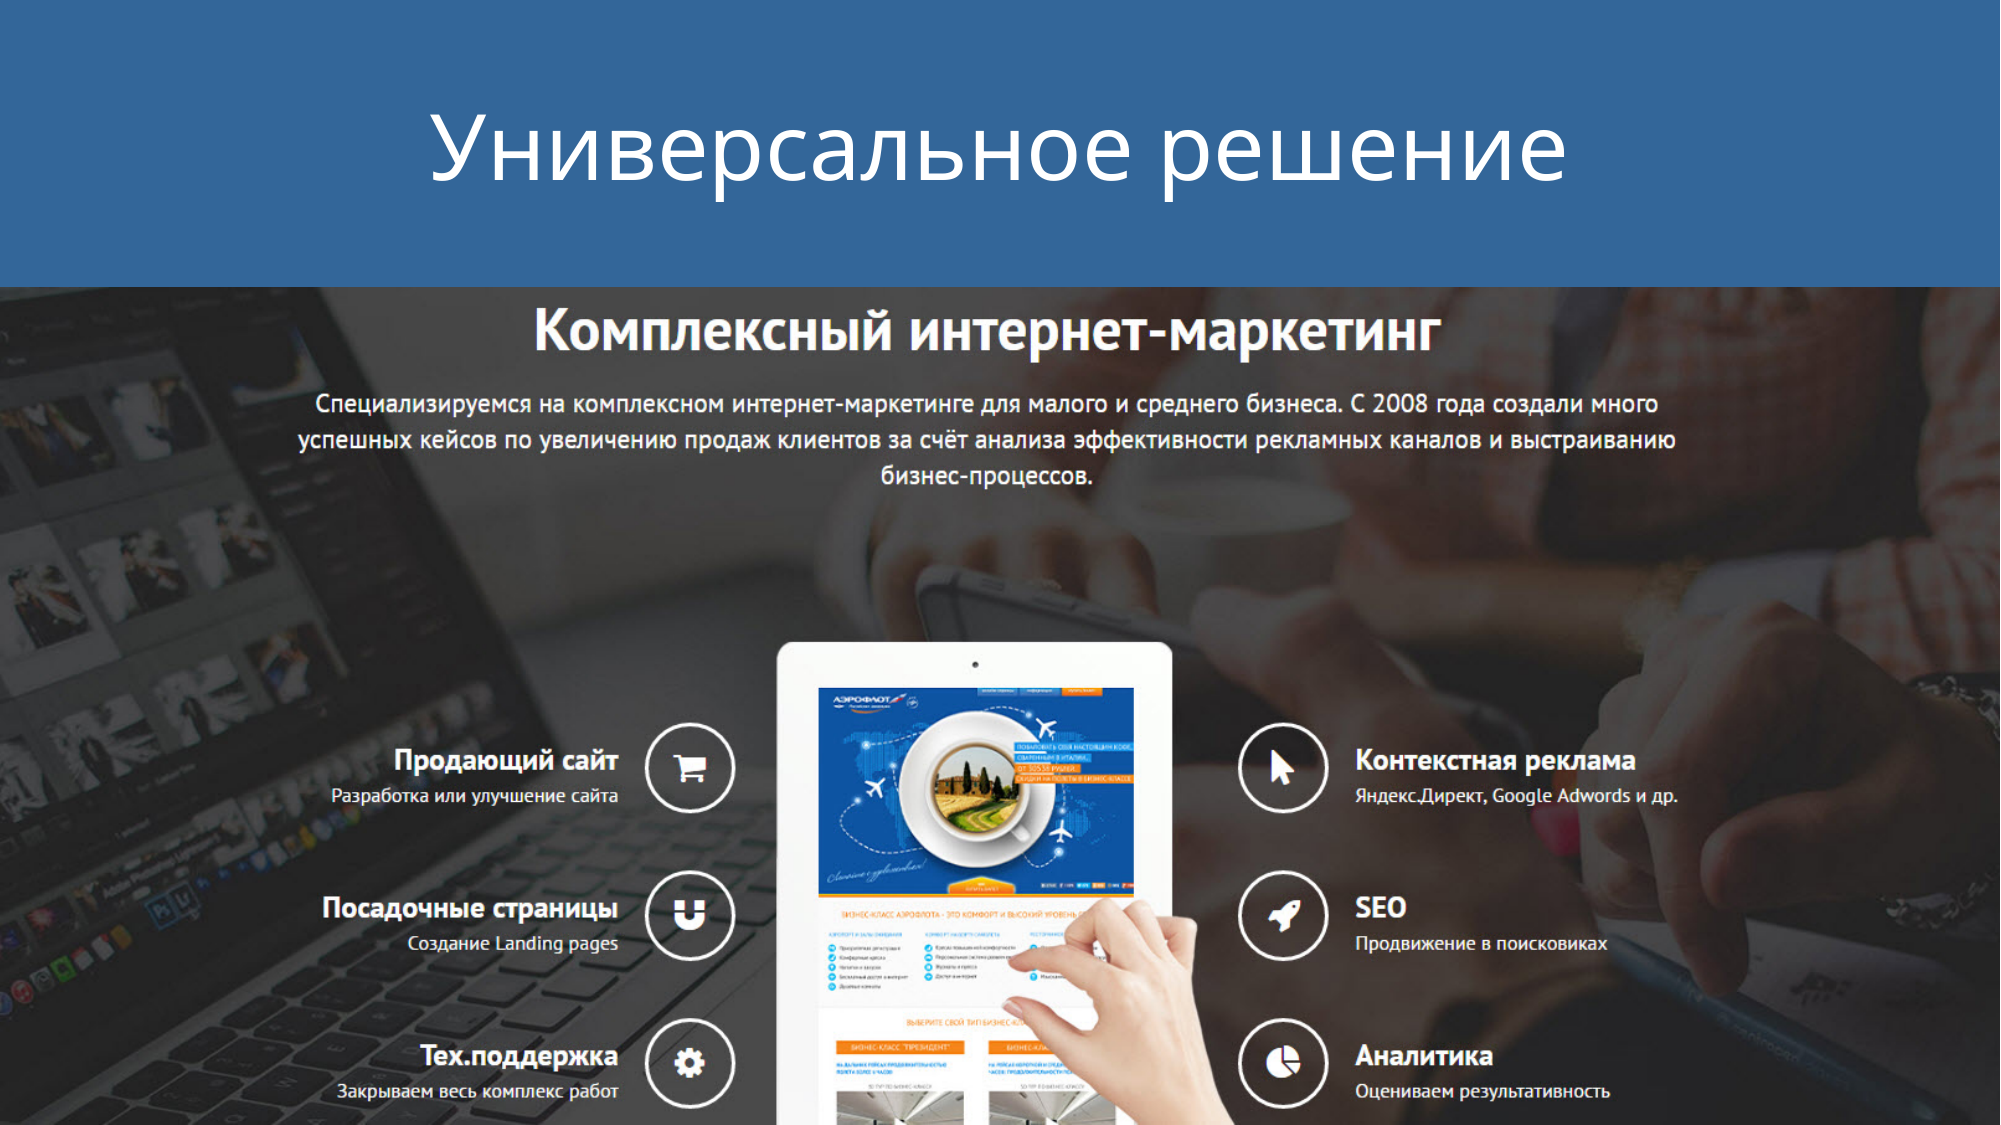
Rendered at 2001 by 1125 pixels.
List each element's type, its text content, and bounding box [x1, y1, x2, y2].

text_box Универсальное решение [0, 0, 2000, 287]
picture [0, 287, 2000, 1125]
